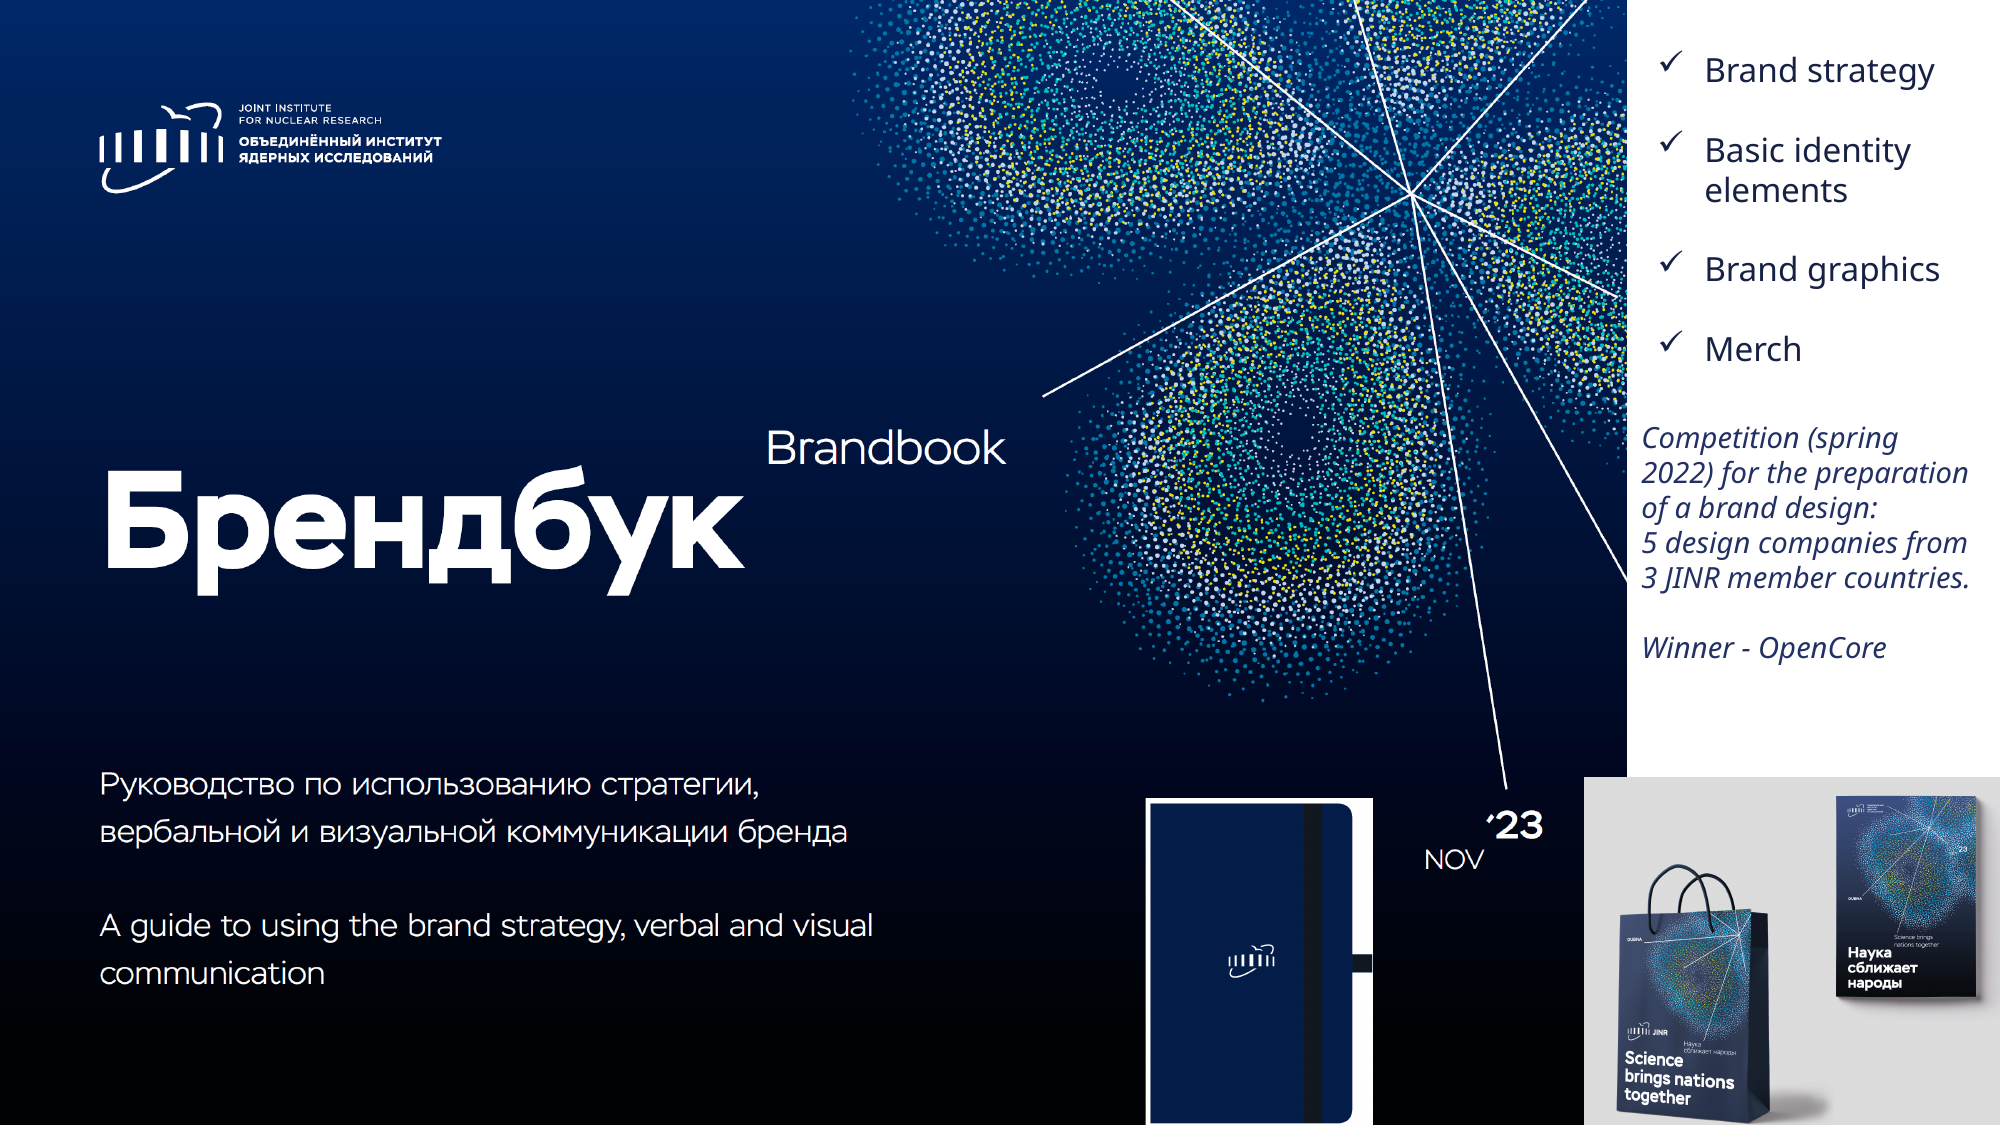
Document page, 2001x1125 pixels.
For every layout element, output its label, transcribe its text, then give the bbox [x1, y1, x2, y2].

picture [0, 0, 2000, 1125]
text_box Brand strategy Basic identity elements Brand graphics Merch [1642, 41, 2000, 376]
text_box Competition (spring 2022) for the preparation of a brand design: 5 design companies from 3 JINR member countries. Winner - OpenCore [1627, 376, 1993, 672]
